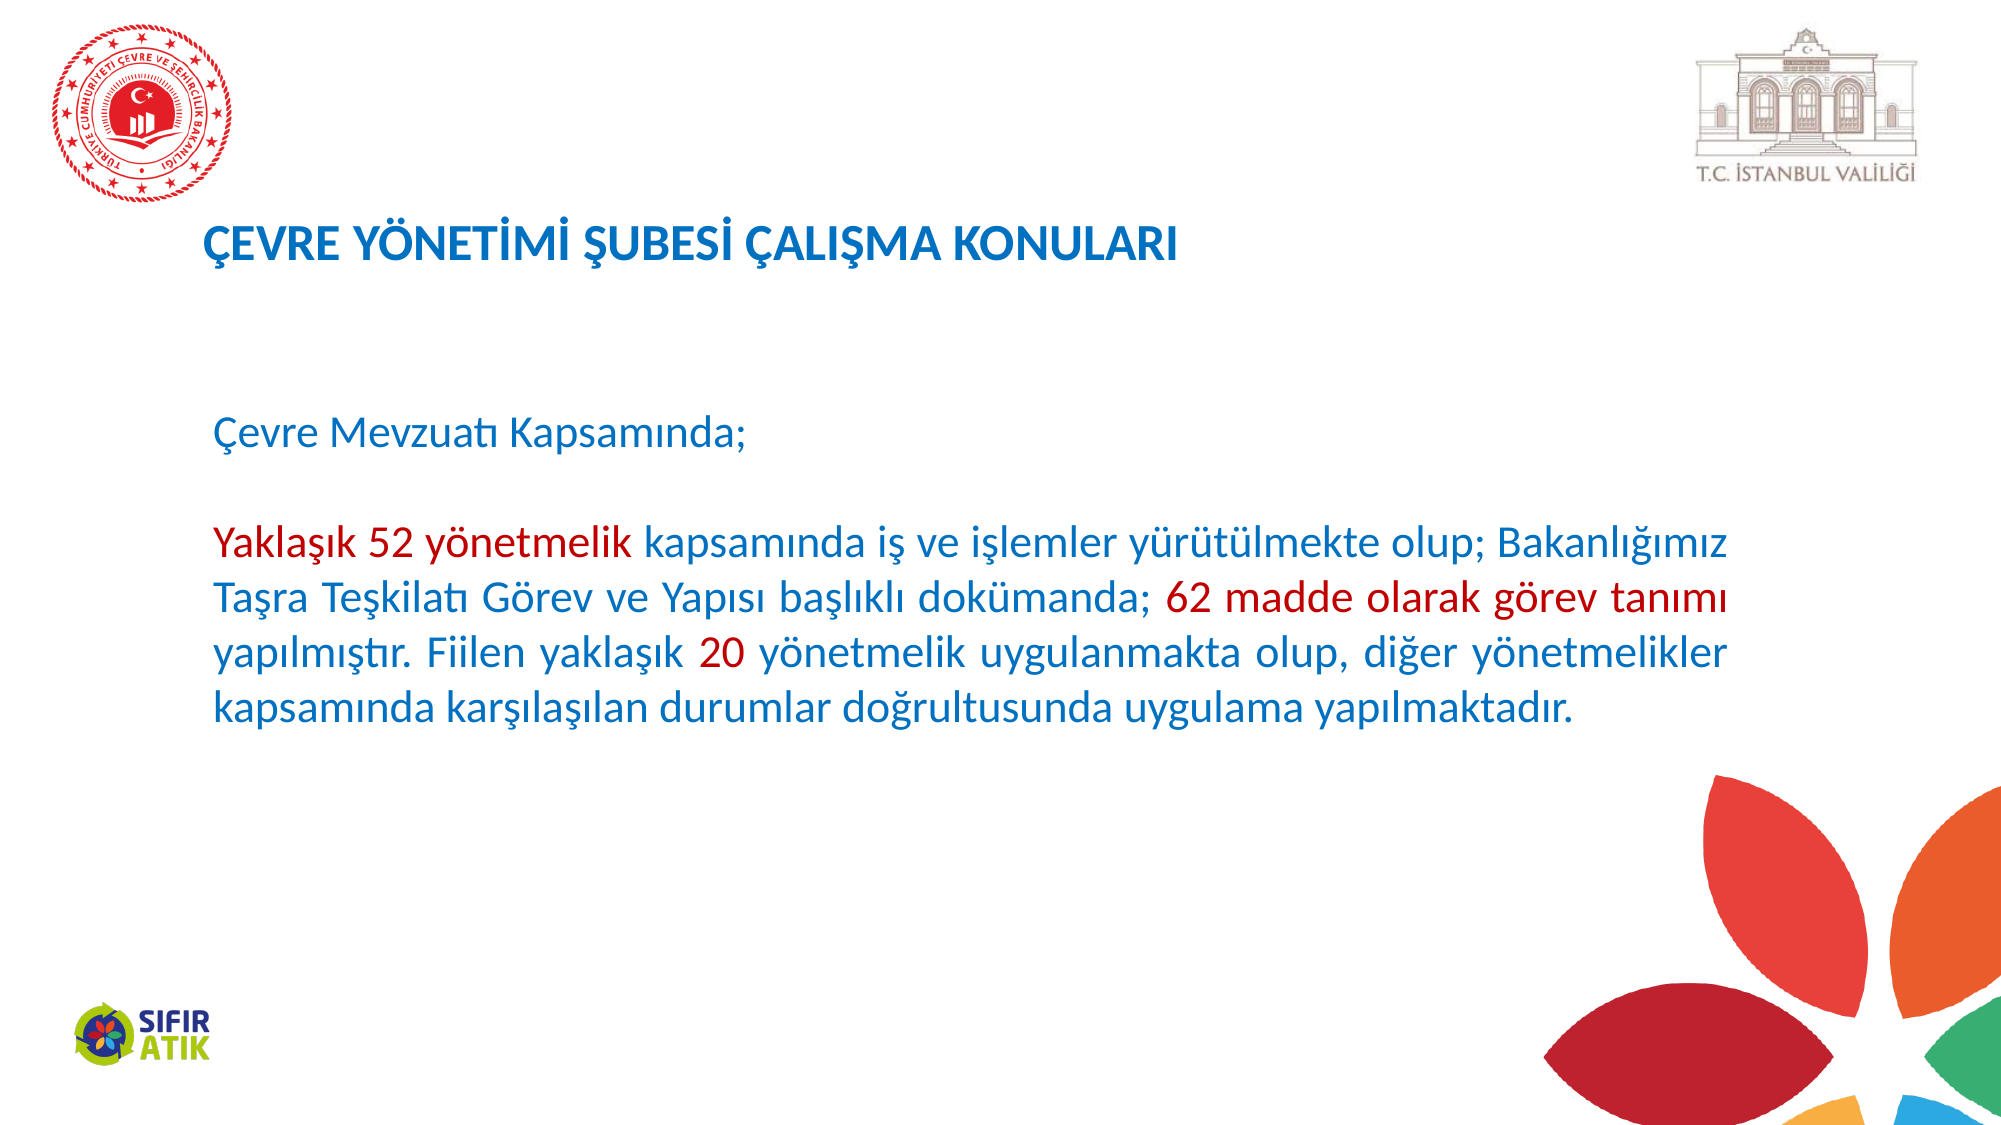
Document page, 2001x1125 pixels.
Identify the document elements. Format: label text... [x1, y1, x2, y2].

picture [48, 17, 236, 211]
picture [1677, 0, 1941, 239]
picture [1543, 773, 2000, 1125]
text_box ÇEVRE YÖNETİMİ ŞUBESİ ÇALIŞMA KONULARI [188, 208, 1512, 284]
text_box Çevre Mevzuatı Kapsamında; Yaklaşık 52 yönetmelik kapsamında iş ve işlemler yürütülmekte olup; Bakanlığımız Taşra Teşkilatı Görev ve Yapısı başlıklı dokümanda; 62 madde olarak görev tanımı yapılmıştır. Fiilen yaklaşık 20 yönetmelik uygulanmakta olup, diğer yönetmelikler kapsamında karşılaşılan durumlar doğrultusunda uygulama yapılmaktadır. [198, 394, 1744, 739]
picture [41, 986, 243, 1100]
